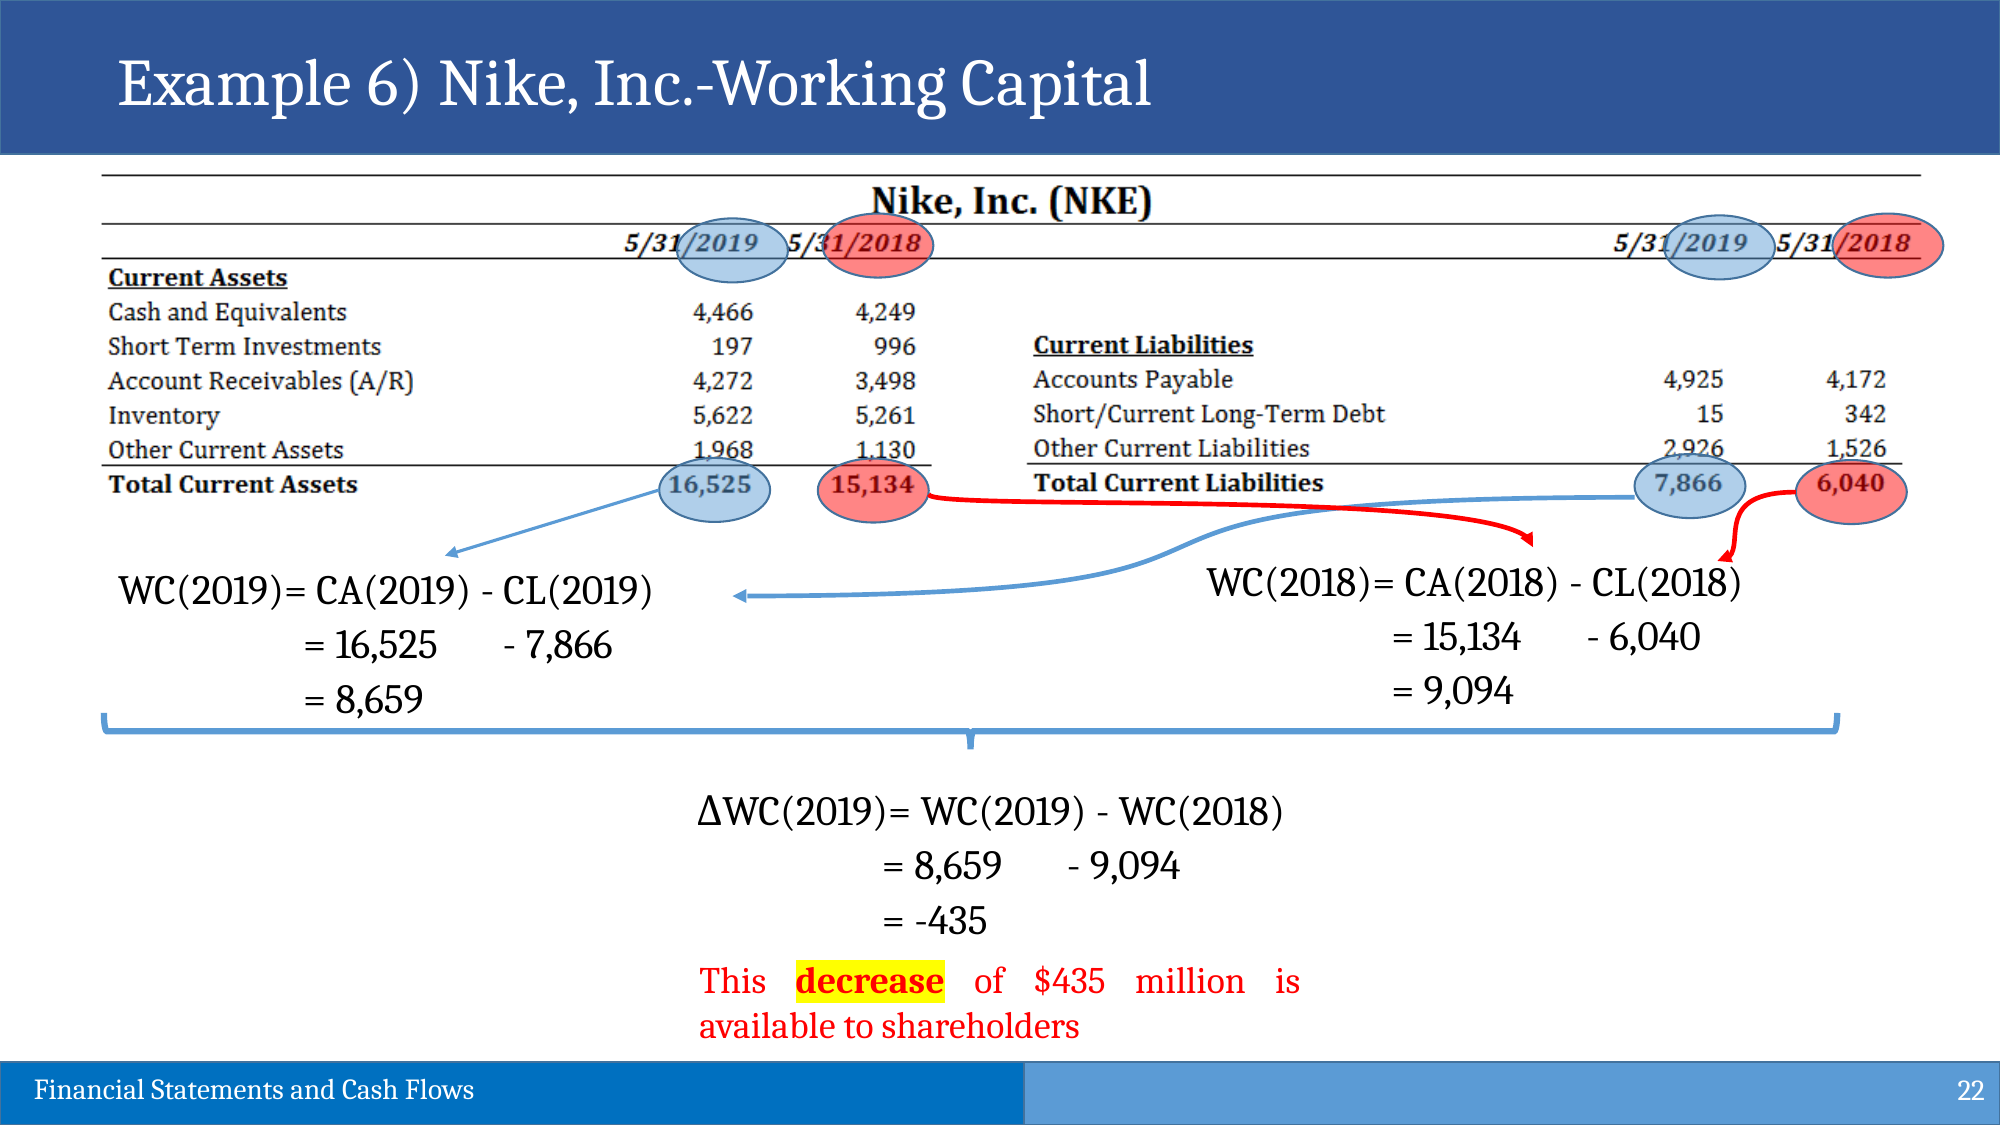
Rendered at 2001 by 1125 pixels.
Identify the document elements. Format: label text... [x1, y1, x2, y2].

slide_number 22 [1550, 1059, 2000, 1120]
text_box Example 6) Nike, Inc.-Working Capital [102, 31, 1915, 127]
text_box Financial Statements and Cash Flows [19, 1063, 850, 1113]
text_box [103, 712, 1838, 750]
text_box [732, 497, 1635, 597]
text_box [663, 504, 732, 523]
text_box [1926, 221, 1945, 270]
text_box [1798, 504, 1904, 526]
text_box [0, 1061, 1023, 1125]
text_box [1023, 1061, 2000, 1125]
text_box WC(2018)= CA(2018) - CL(2018) = 15,134 - 6,040 = 9,094 [1191, 547, 1875, 725]
text_box WC(2019)= CA(2019) - CL(2019) = 16,525 - 7,866 = 8,659 [103, 555, 787, 712]
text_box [928, 494, 1534, 548]
text_box [1642, 504, 1717, 520]
picture [91, 167, 1926, 504]
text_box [444, 489, 660, 556]
text_box [0, 0, 2000, 155]
text_box ΔWC(2019)= WC(2019) - WC(2018) = 8,659 - 9,094 = -435 [682, 776, 1366, 895]
text_box This decrease of $435 million is available to shareholders [684, 948, 1316, 1025]
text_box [1717, 492, 1796, 561]
